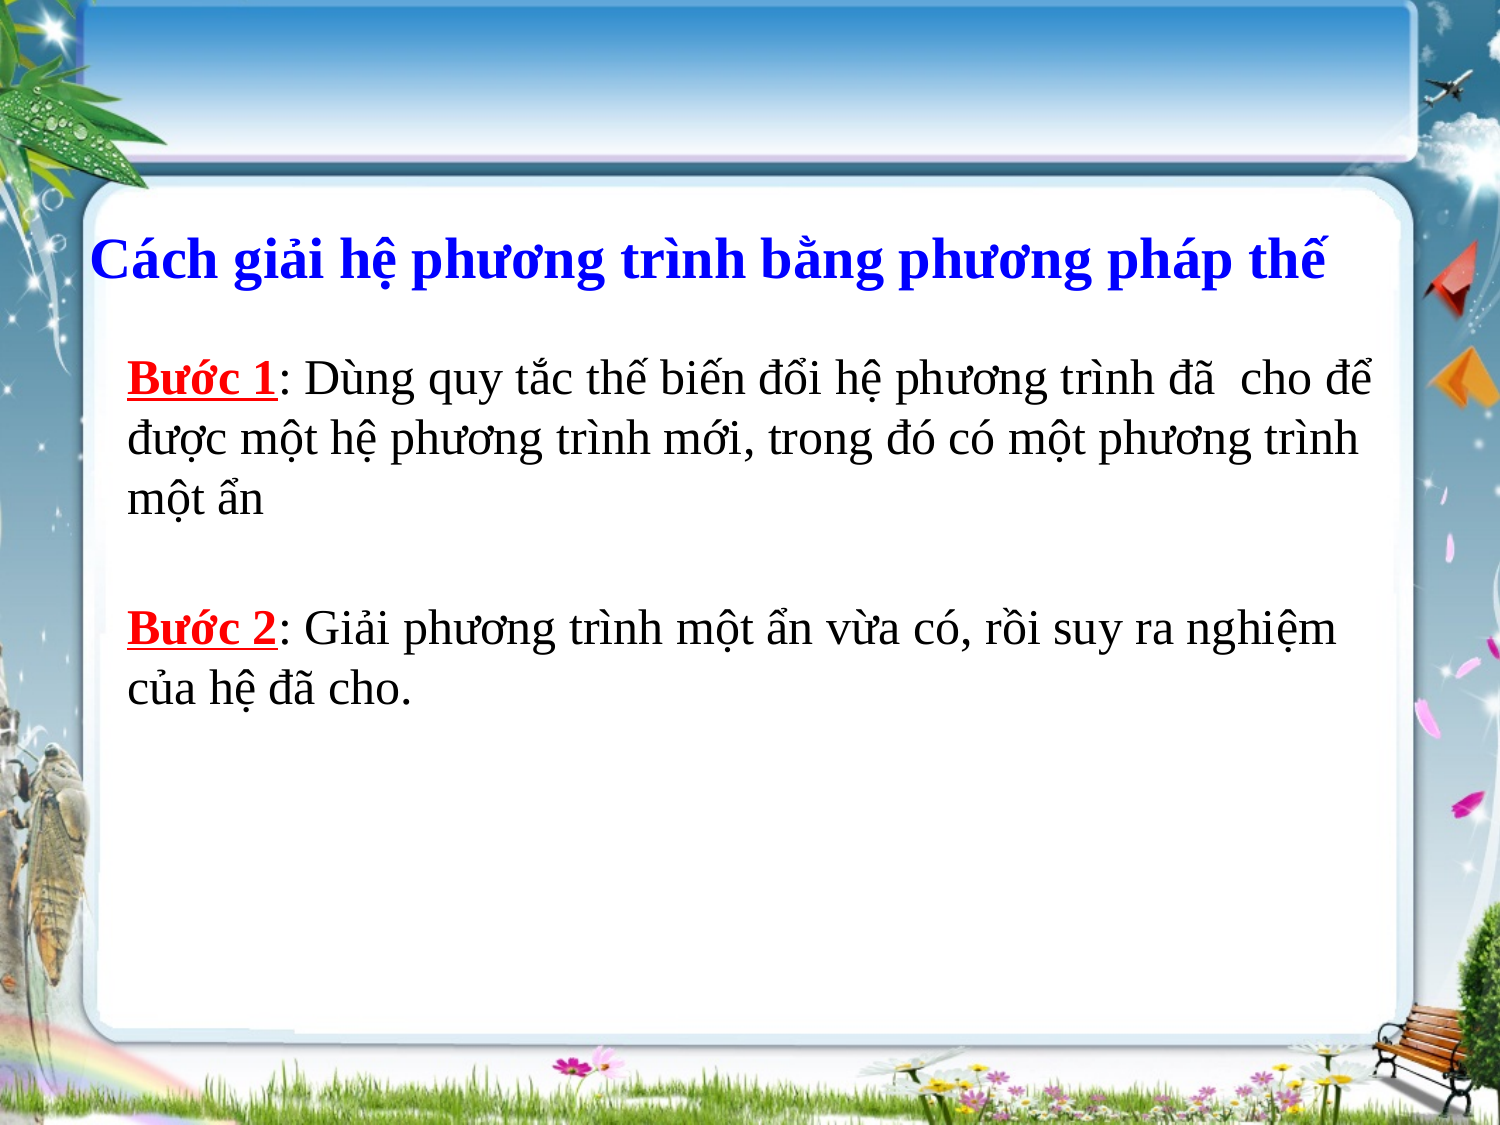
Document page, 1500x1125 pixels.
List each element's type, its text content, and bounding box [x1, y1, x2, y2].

text_box Bước 2: Giải phương trình một ẩn vừa có, rồi suy ra nghiệm của hệ đã cho. [112, 587, 1413, 723]
picture [0, 0, 1500, 1125]
text_box Cách giải hệ phương trình bằng phương pháp thế [74, 212, 1425, 298]
text_box Bước 1: Dùng quy tắc thế biến đổi hệ phương trình đã cho để được một hệ phương trình mới, trong đó có một phương trình một ẩn [112, 337, 1413, 533]
